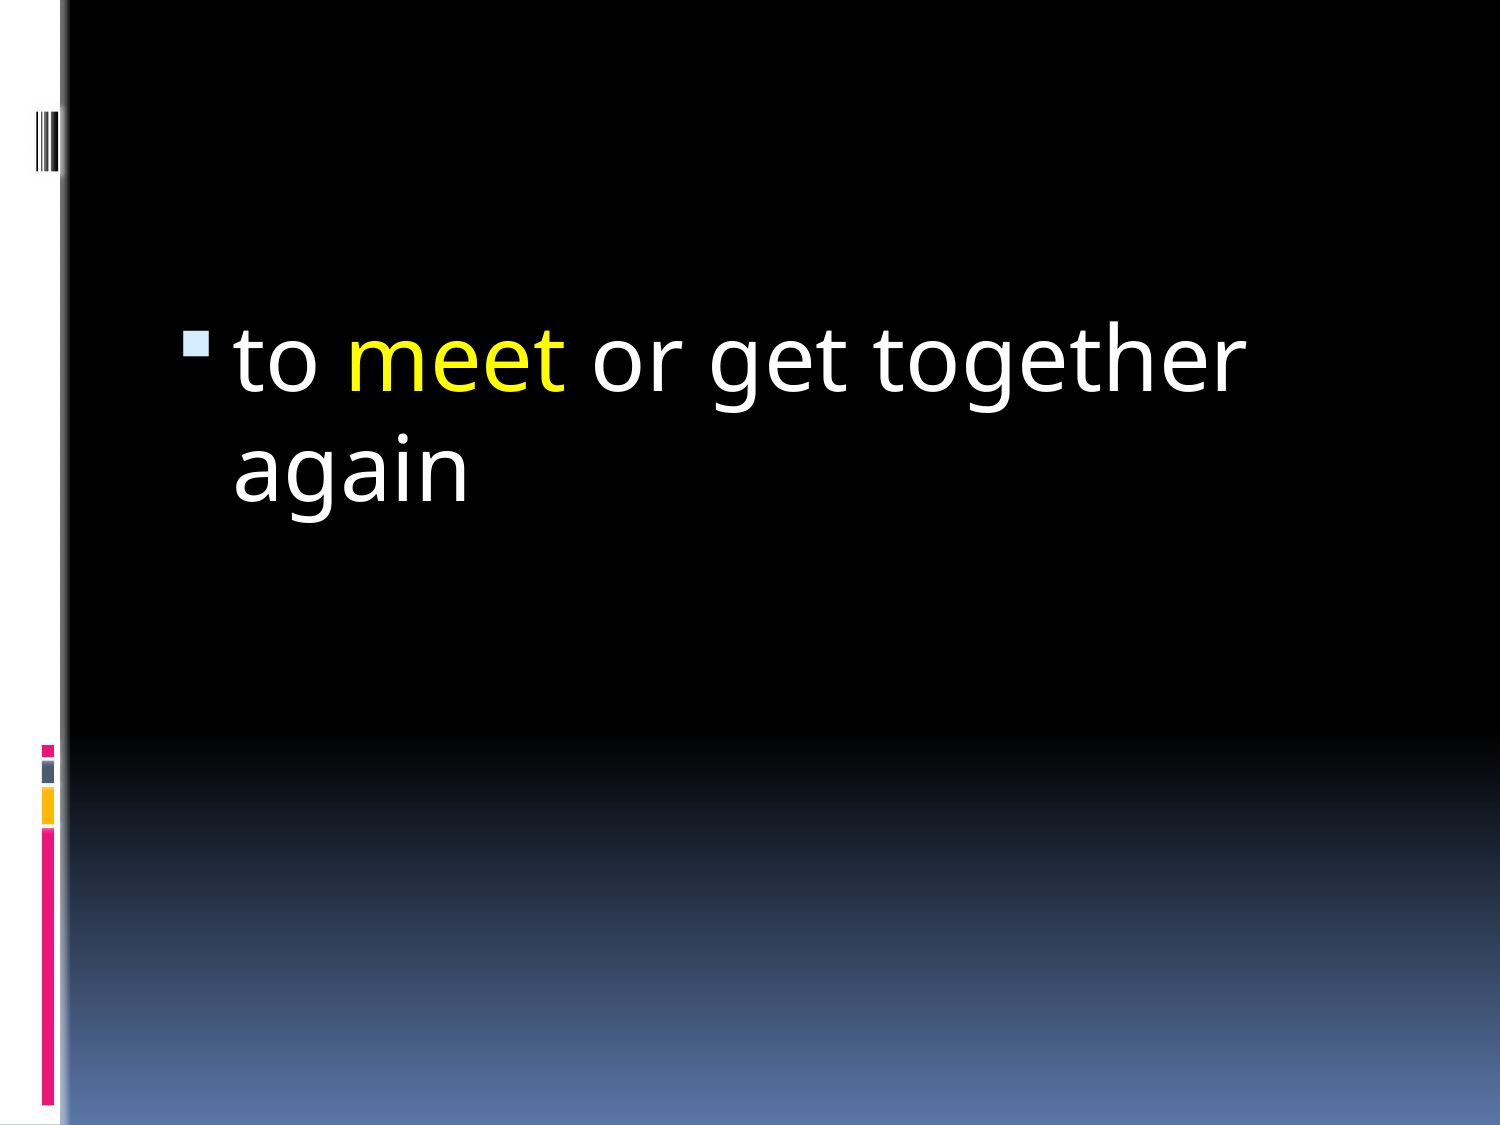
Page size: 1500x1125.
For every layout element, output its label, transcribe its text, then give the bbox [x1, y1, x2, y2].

list to meet or get together again [150, 292, 1425, 1043]
